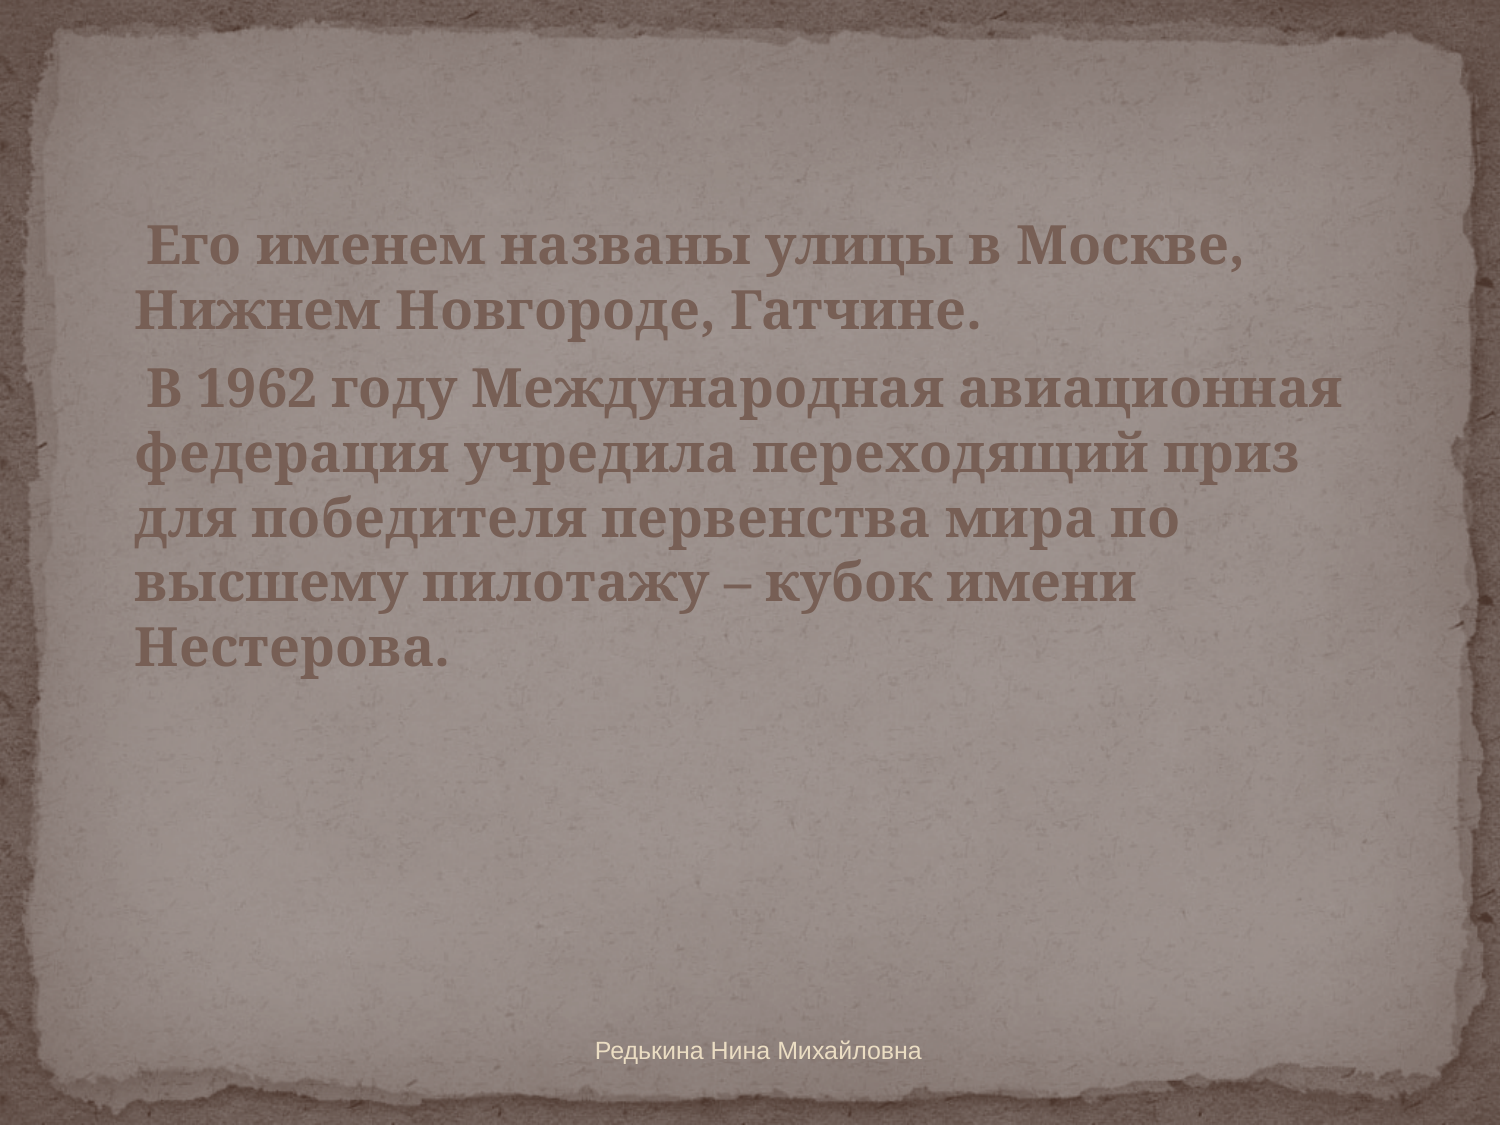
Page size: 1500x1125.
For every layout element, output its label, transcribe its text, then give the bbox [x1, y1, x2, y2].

list Его именем названы улицы в Москве, Нижнем Новгороде, Гатчине. В 1962 году Международная авиационная федерация учредила переходящий приз для победителя первенства мира по высшему пилотажу – кубок имени Нестерова. [74, 125, 1426, 1001]
footer Редькина Нина Михайловна [350, 1017, 938, 1081]
